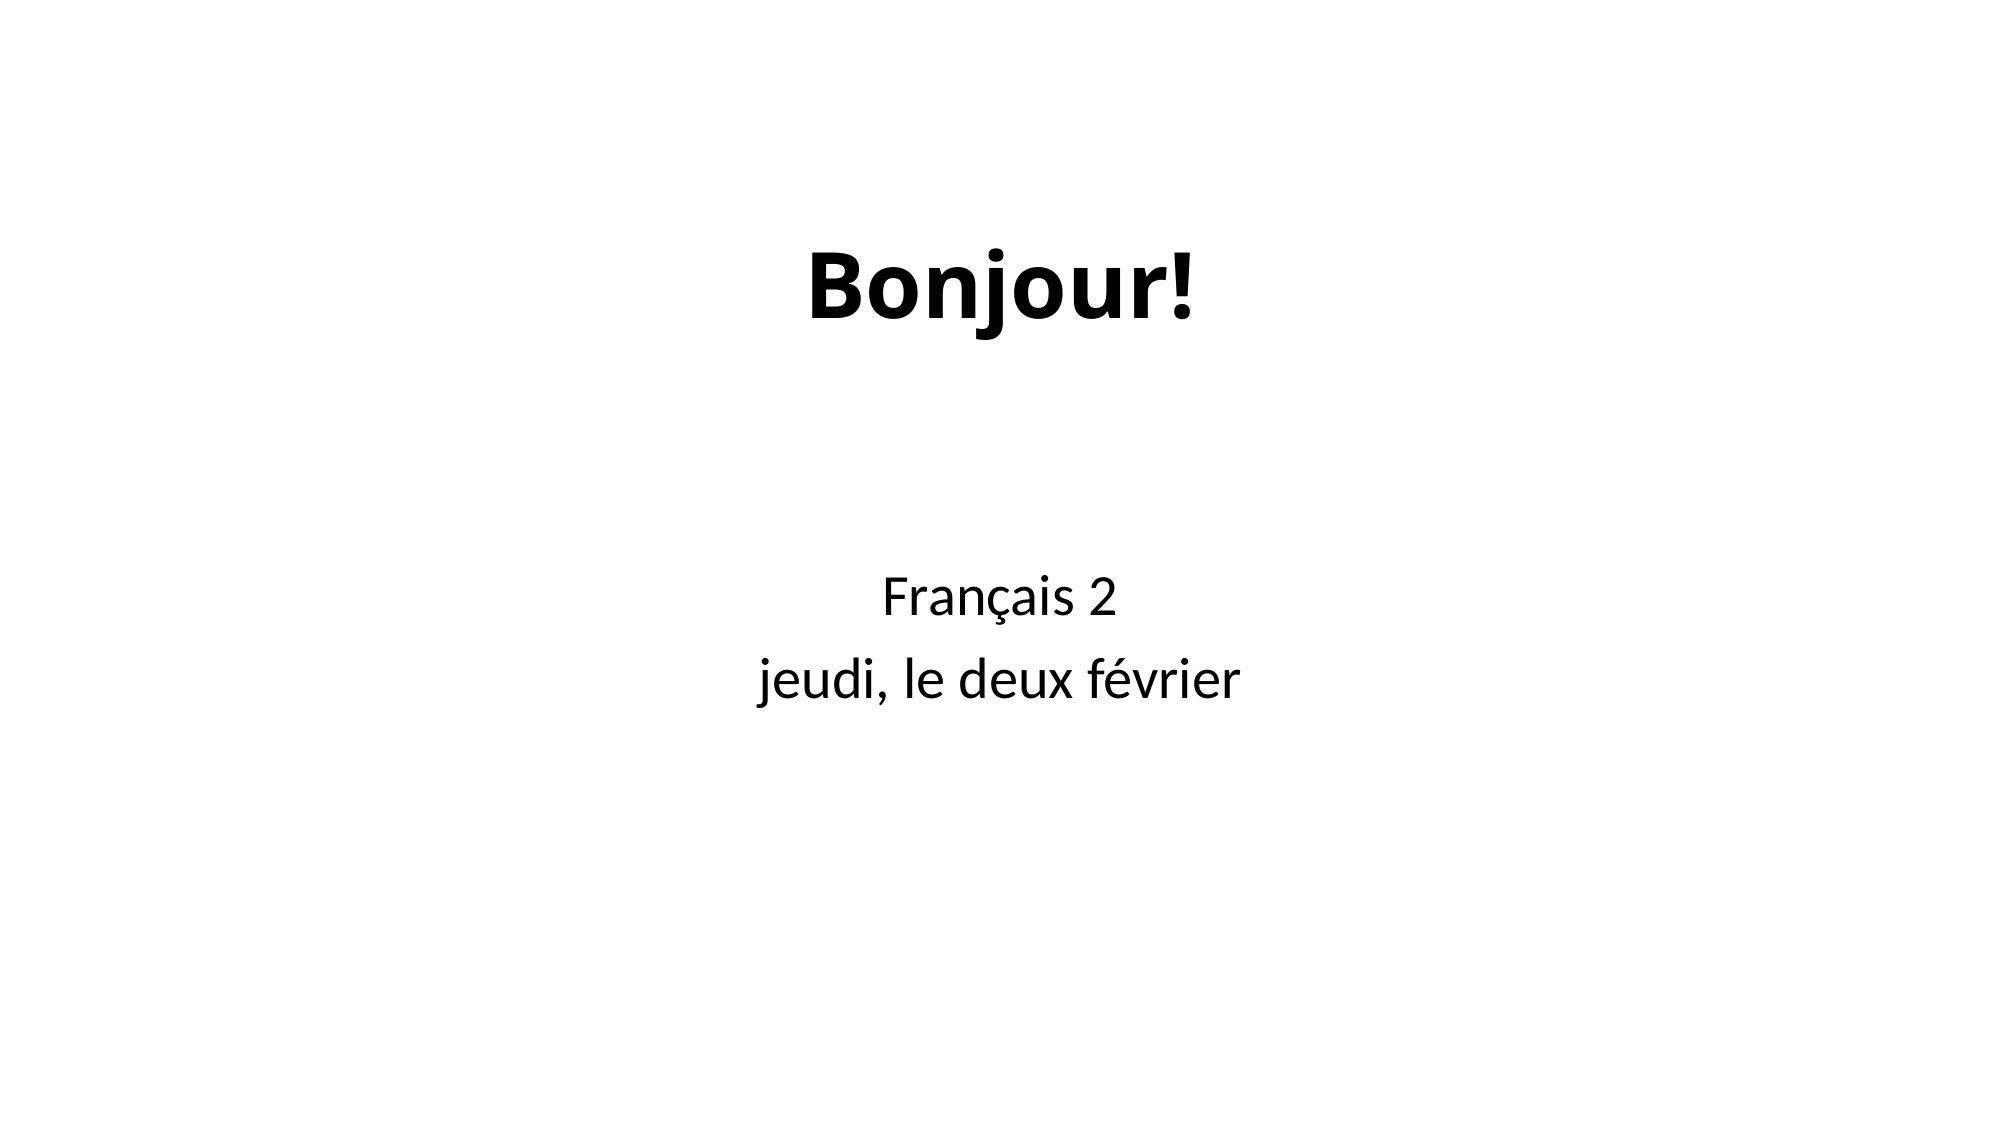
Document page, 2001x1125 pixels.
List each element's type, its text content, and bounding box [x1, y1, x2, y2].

list Français 2 jeudi, le deux février [137, 299, 1863, 1014]
title Bonjour! [137, 59, 1863, 299]
